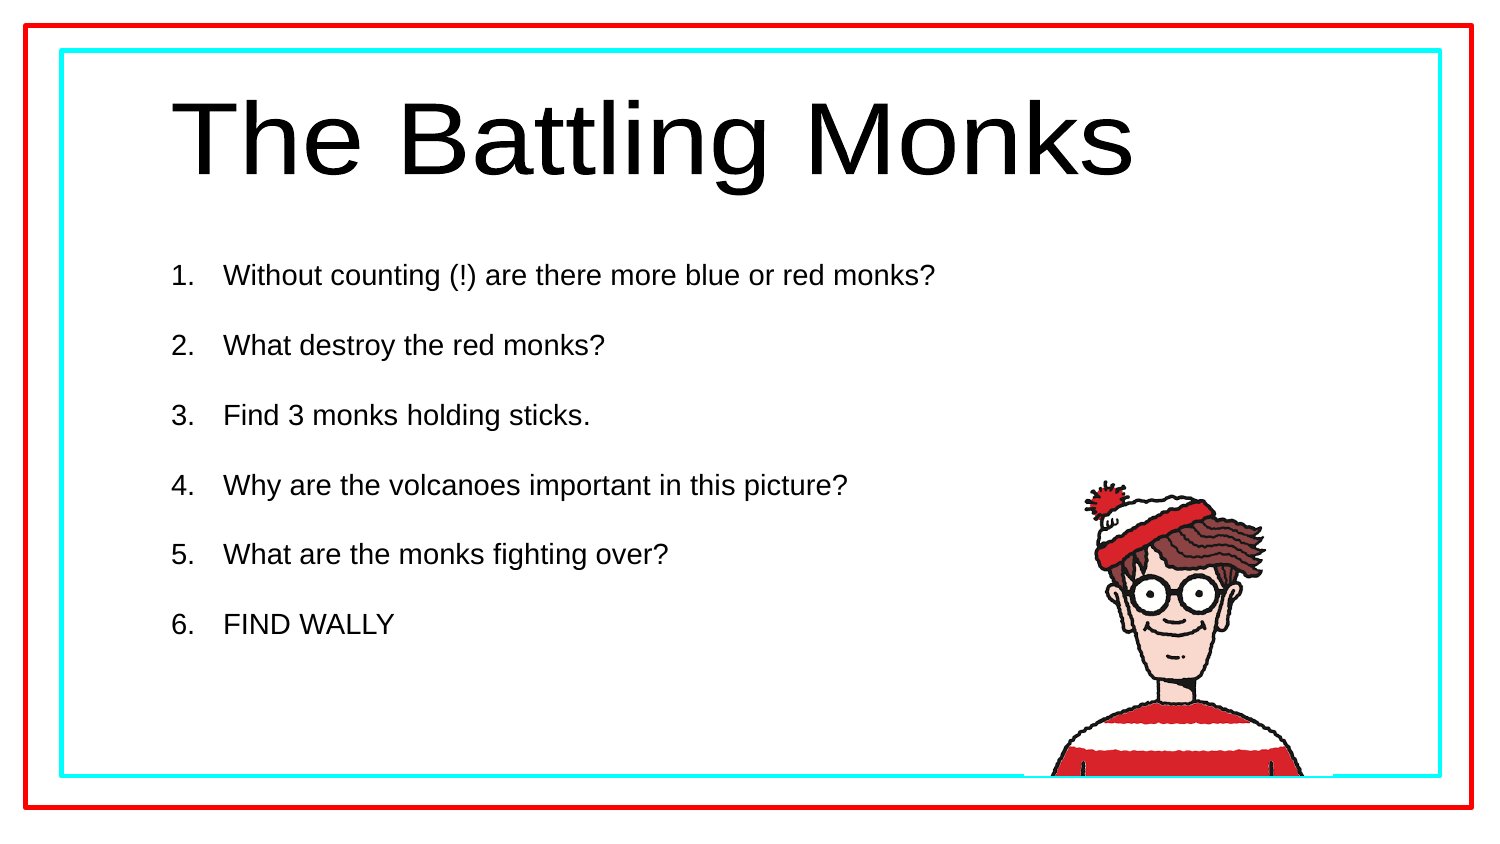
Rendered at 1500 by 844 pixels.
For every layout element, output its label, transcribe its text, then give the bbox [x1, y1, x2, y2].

text_box [25, 25, 1472, 808]
picture [1024, 468, 1333, 777]
text_box [61, 50, 1441, 777]
text_box Without counting (!) are there more blue or red monks? What destroy the red monks? Find 3 monks holding sticks. Why are the volcanoes important in this picture? What are the monks fighting over? FIND WALLY [133, 241, 1383, 717]
